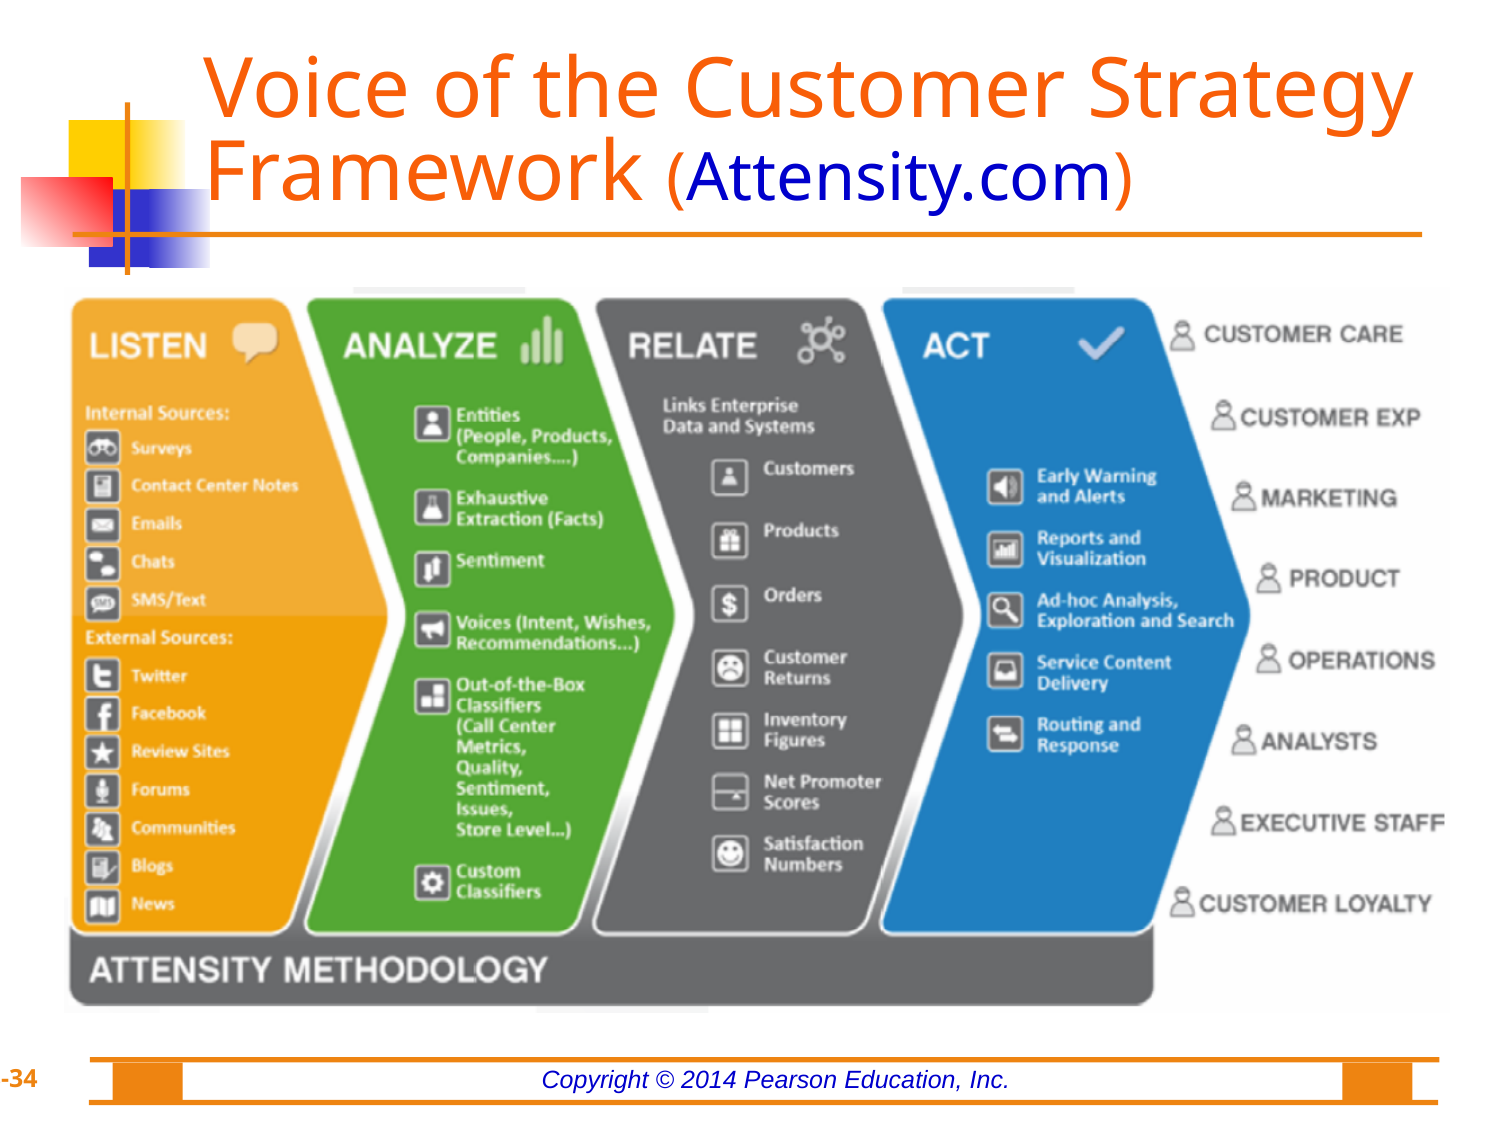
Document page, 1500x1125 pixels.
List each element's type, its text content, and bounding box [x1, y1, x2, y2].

picture [64, 287, 1451, 1013]
title Voice of the Customer Strategy Framework (Attensity.com) [188, 37, 1468, 226]
